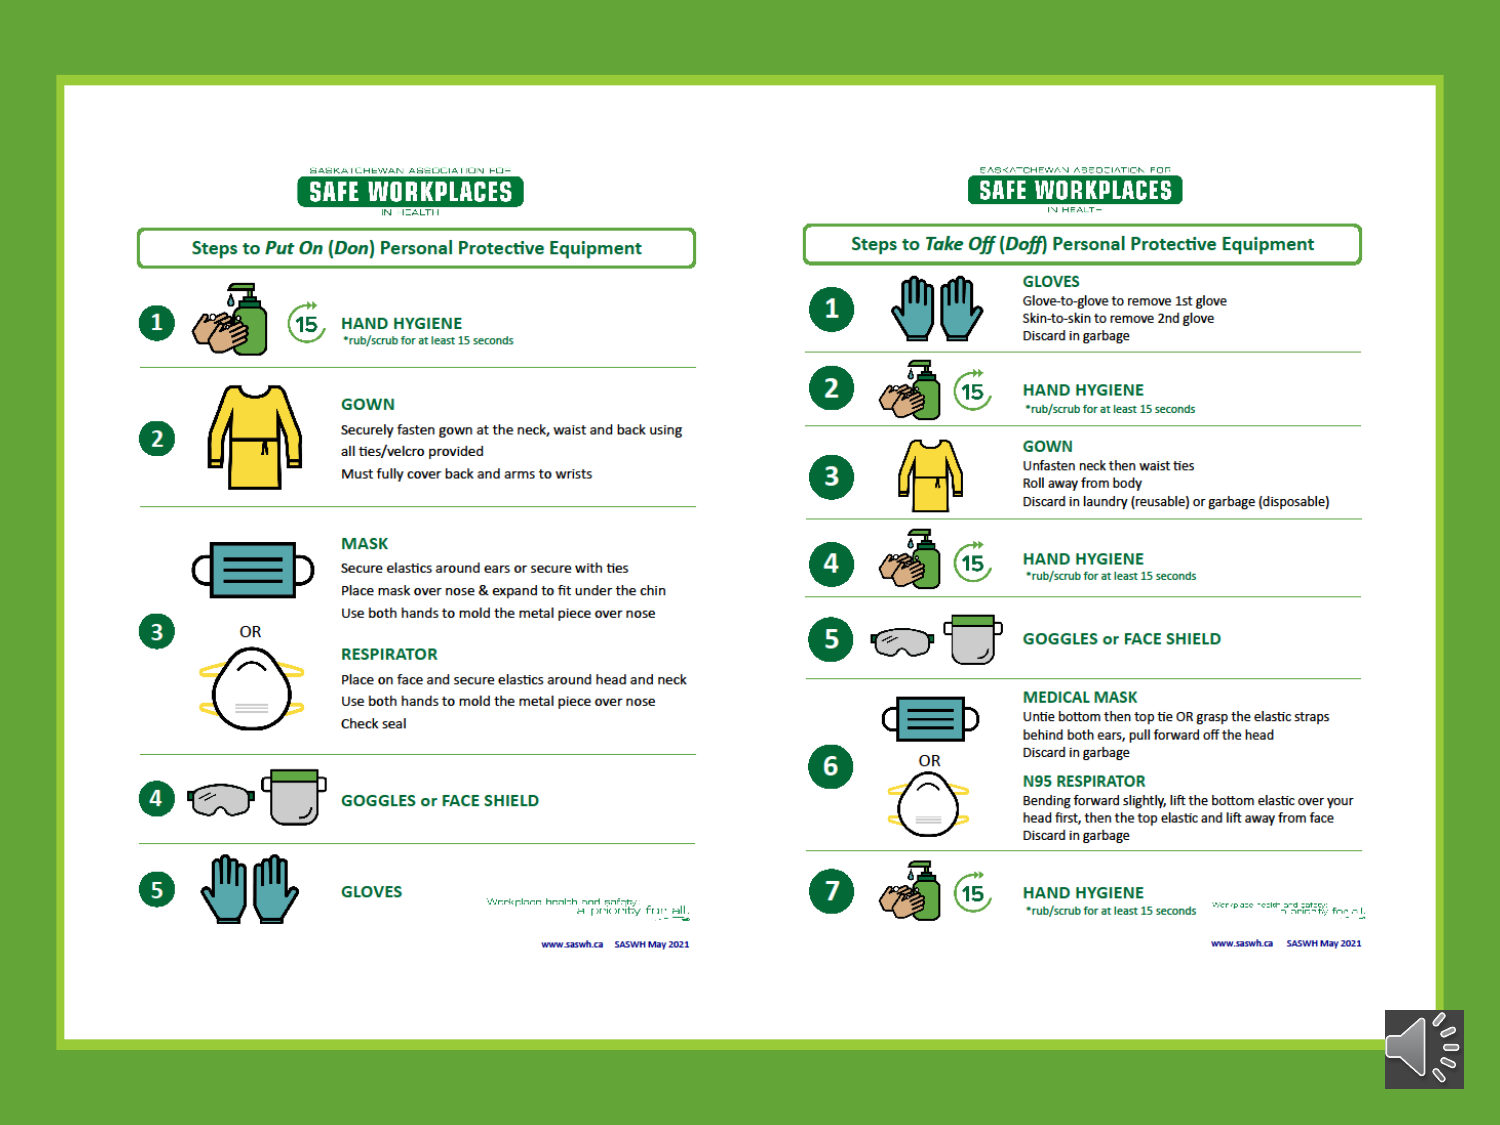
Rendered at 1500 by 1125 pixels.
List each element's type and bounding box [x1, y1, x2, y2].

text_box [0, 0, 1500, 1125]
picture [1384, 1009, 1465, 1090]
picture [769, 156, 1397, 969]
text_box [55, 74, 1445, 1051]
text_box [63, 84, 1437, 1041]
picture [103, 156, 731, 969]
